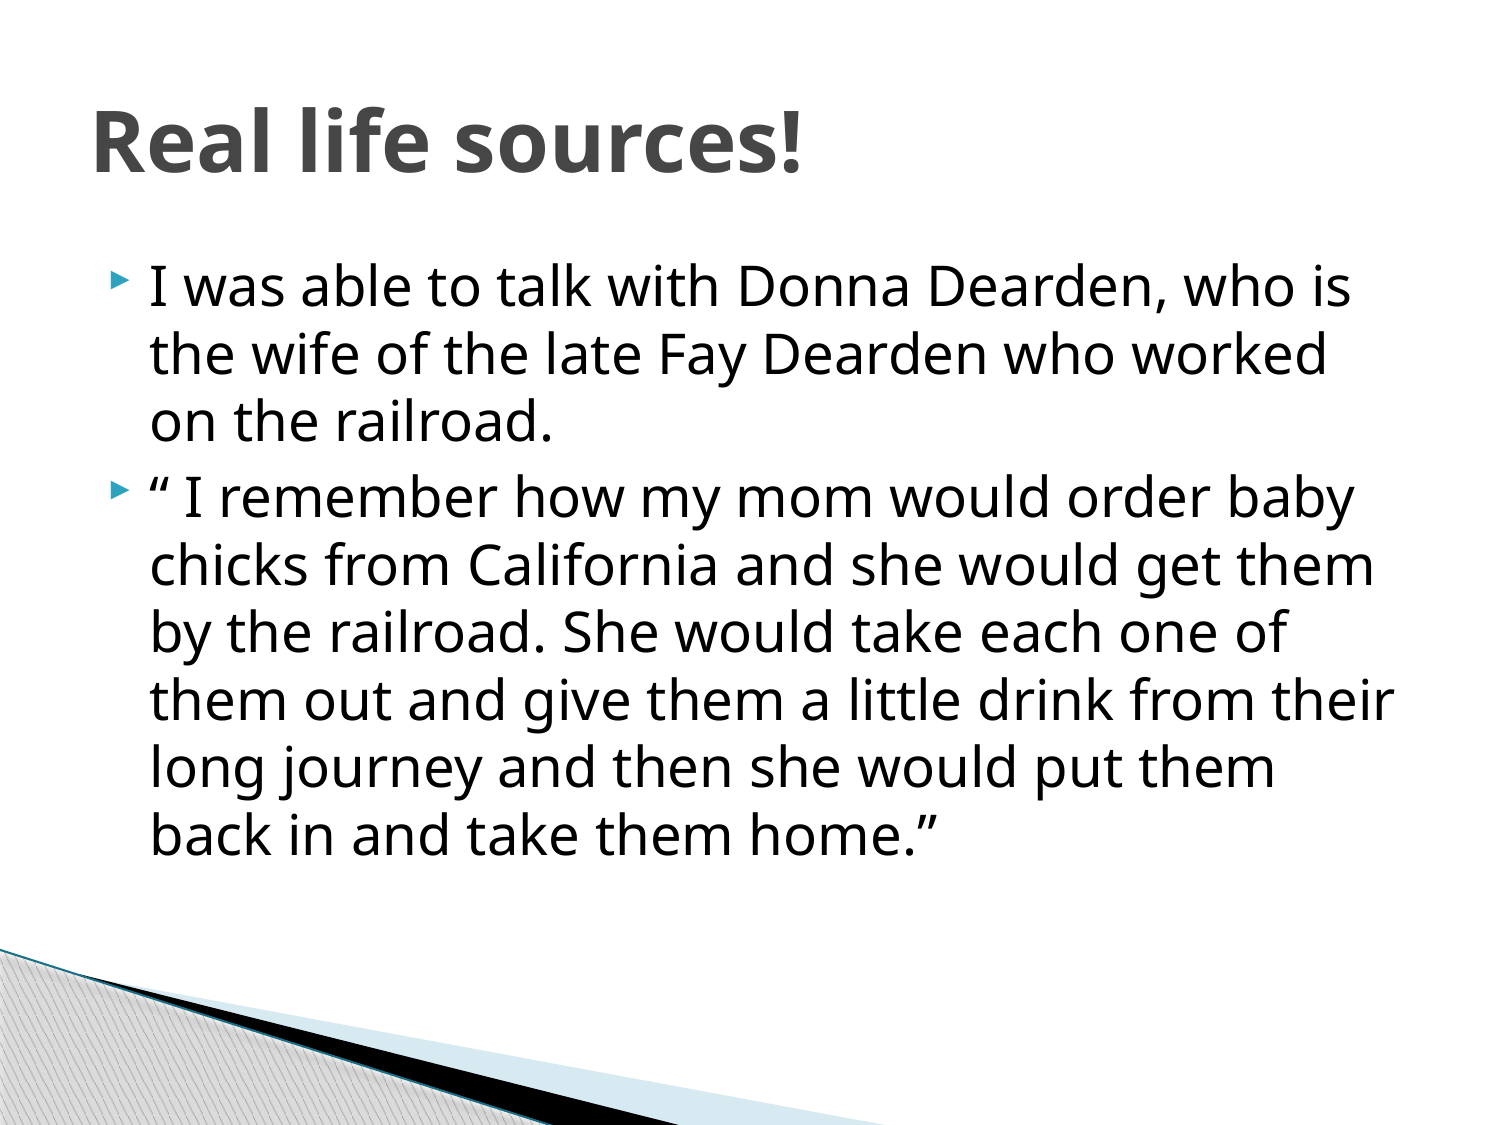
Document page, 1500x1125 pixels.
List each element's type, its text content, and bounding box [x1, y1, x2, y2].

title Real life sources! [75, 45, 1425, 233]
list I was able to talk with Donna Dearden, who is the wife of the late Fay Dearden who worked on the railroad. “ I remember how my mom would order baby chicks from California and she would get them by the railroad. She would take each one of them out and give them a little drink from their long journey and then she would put them back in and take them home.” [75, 243, 1425, 986]
